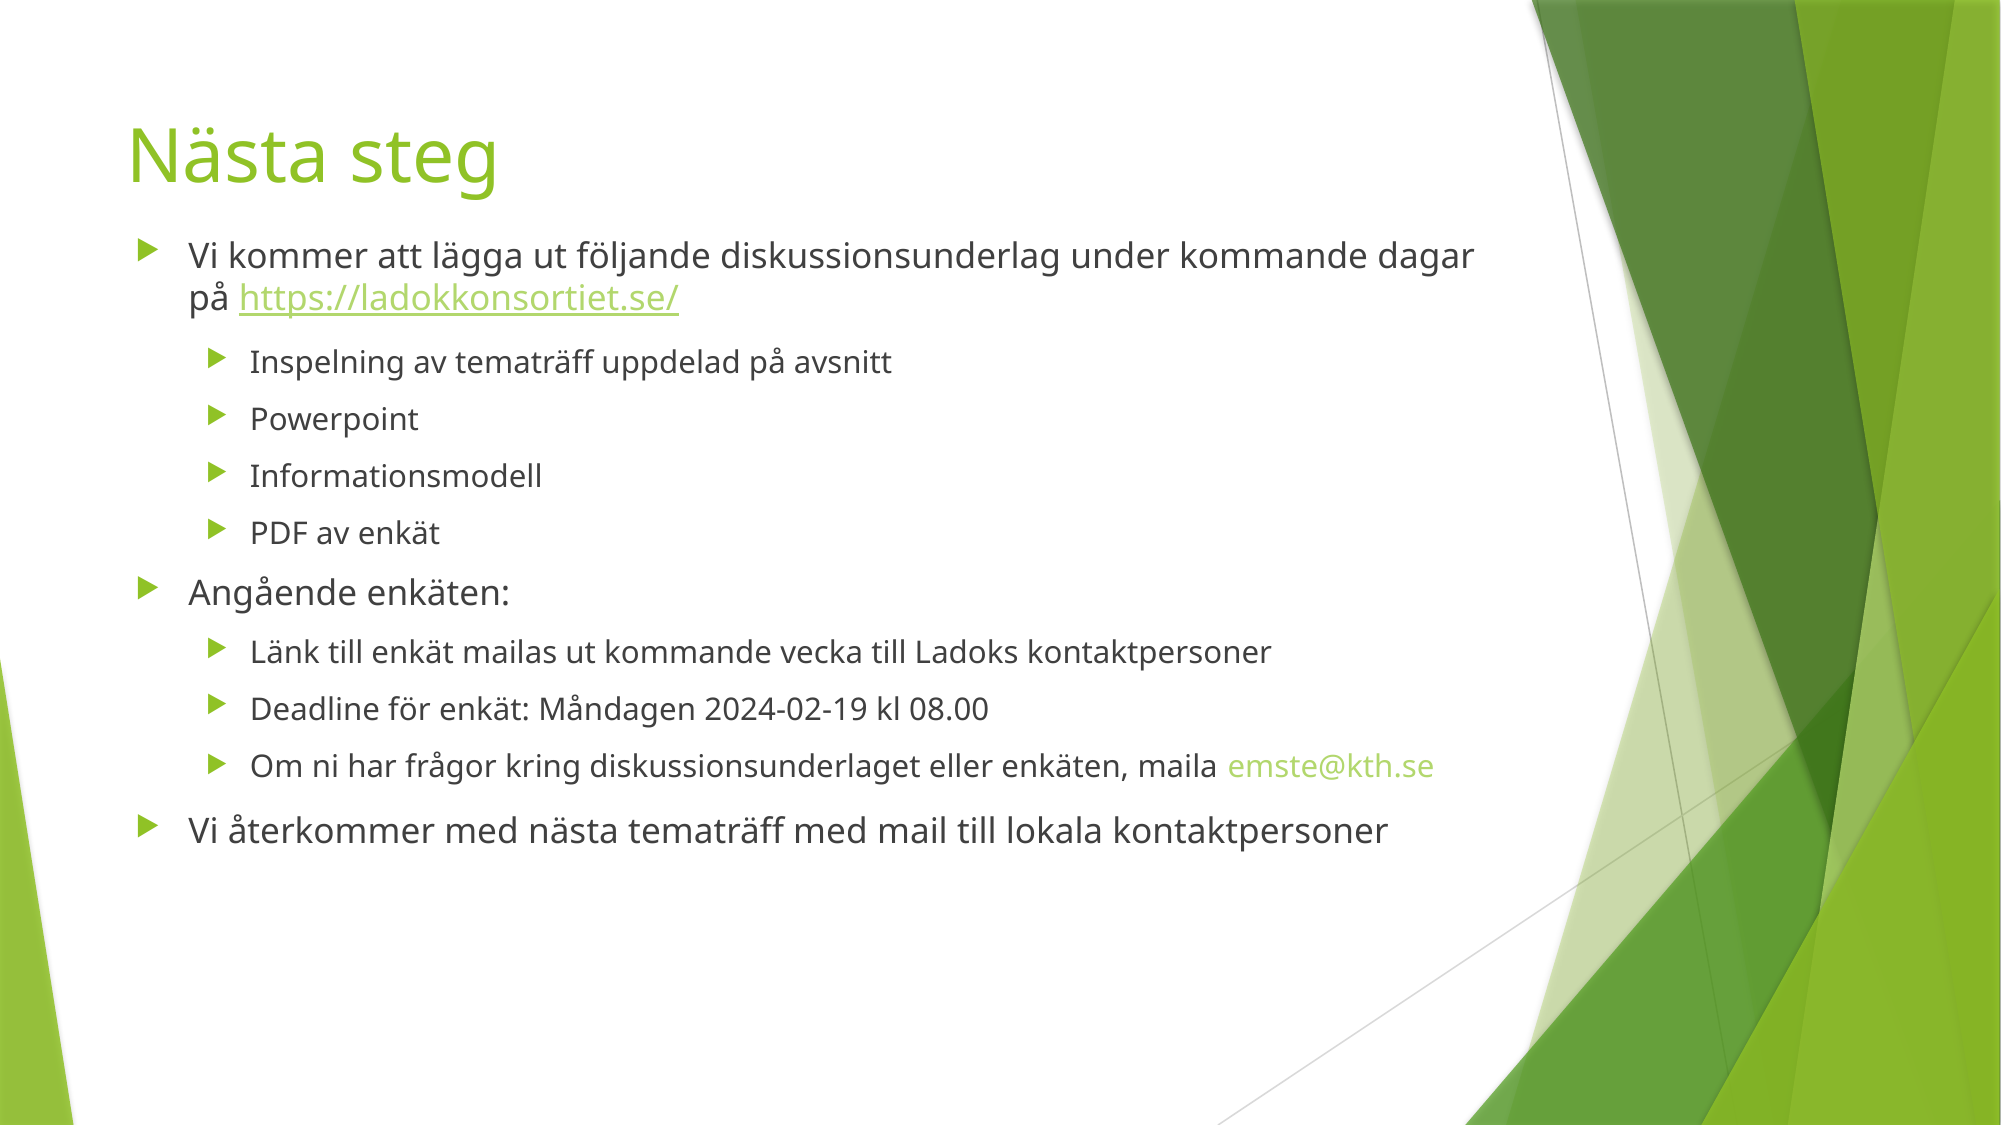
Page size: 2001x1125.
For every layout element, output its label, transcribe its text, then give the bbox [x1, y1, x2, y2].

list Vi kommer att lägga ut följande diskussionsunderlag under kommande dagar på https://ladokkonsortiet.se/ Inspelning av tematräff uppdelad på avsnitt Powerpoint Informationsmodell PDF av enkät Angående enkäten: Länk till enkät mailas ut kommande vecka till Ladoks kontaktpersoner Deadline för enkät: Måndagen 2024-02-19 kl 08.00 Om ni har frågor kring diskussionsunderlaget eller enkäten, maila emste@kth.se Vi återkommer med nästa tematräff med mail till lokala kontaktpersoner [120, 225, 1531, 862]
title Nästa steg [111, 99, 1522, 218]
